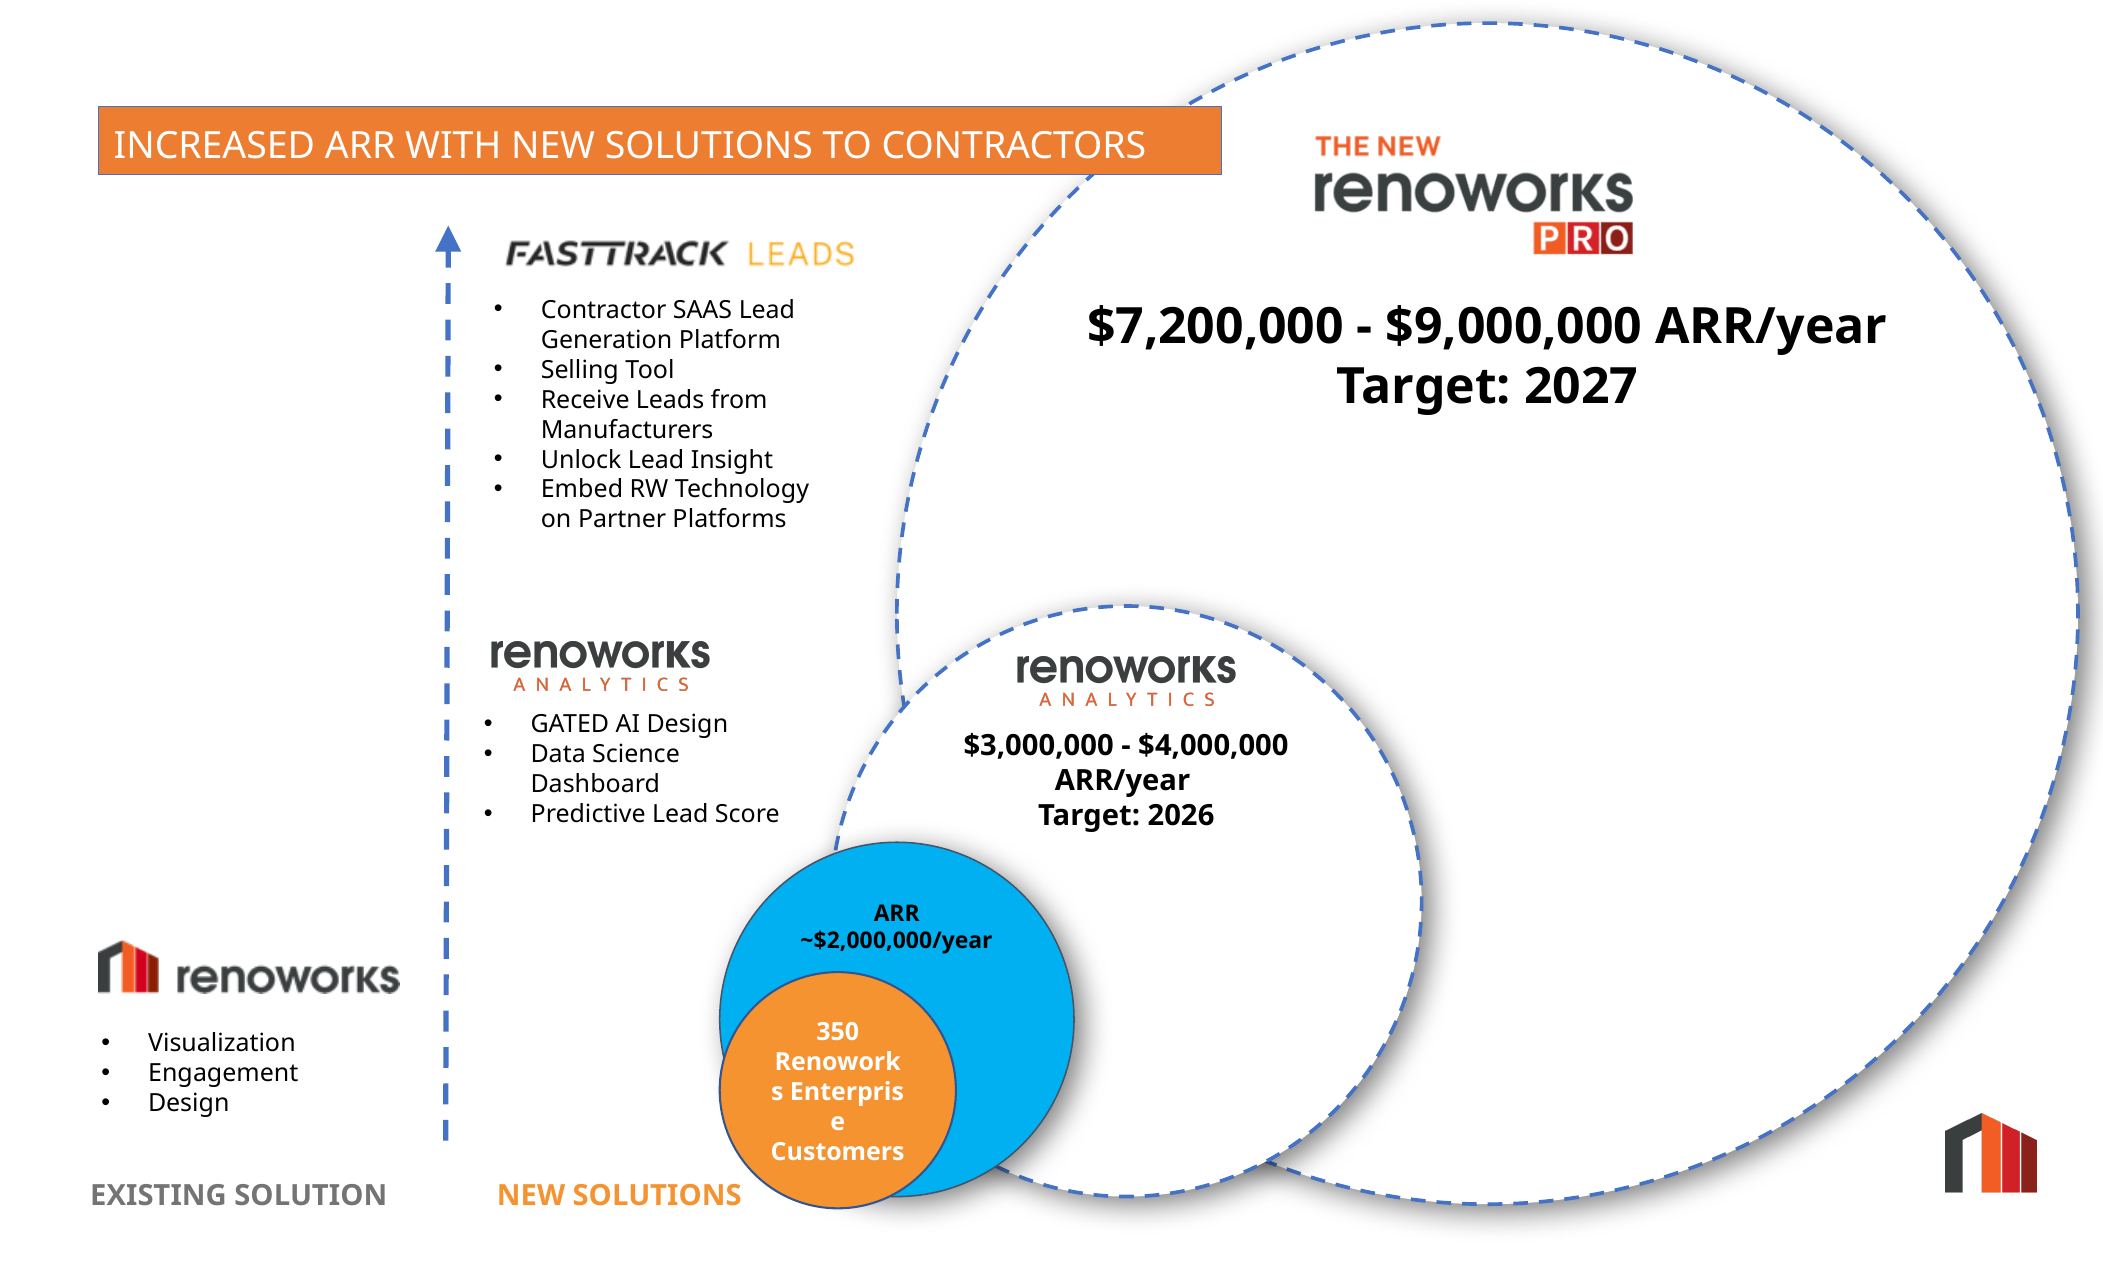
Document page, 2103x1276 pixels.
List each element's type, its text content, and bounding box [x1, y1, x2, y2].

text_box [1925, 728, 2100, 1096]
text_box EXISTING SOLUTION [30, 1168, 447, 1219]
picture [98, 940, 400, 994]
text_box 350 Renoworks Enterprise Customers [718, 971, 957, 1210]
text_box $3,000,000 - $4,000,000 ARR/year Target: 2026 [837, 606, 1422, 1197]
text_box Contractor SAAS Lead Generation Platform Selling Tool Receive Leads from Manufacturers Unlock Lead Insight Embed RW Technology on Partner Platforms [479, 286, 857, 541]
subtitle INCREASED ARR WITH NEW SOLUTIONS TO CONTRACTORS [98, 106, 1222, 175]
picture [1017, 656, 1236, 706]
picture [1284, 75, 1649, 312]
text_box NEW SOLUTIONS [447, 1168, 828, 1219]
text_box $7,200,000 - $9,000,000 ARR/year Target: 2027 [896, 23, 2078, 1205]
picture [477, 225, 881, 284]
picture [1945, 1112, 2037, 1193]
text_box ARR ~$2,000,000/year [719, 842, 1075, 1197]
picture [491, 641, 710, 691]
text_box GATED AI Design Data Science Dashboard Predictive Lead Score [469, 700, 830, 836]
text_box [1925, 101, 2100, 514]
text_box Visualization Engagement Design [86, 1019, 388, 1124]
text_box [445, 225, 449, 1141]
